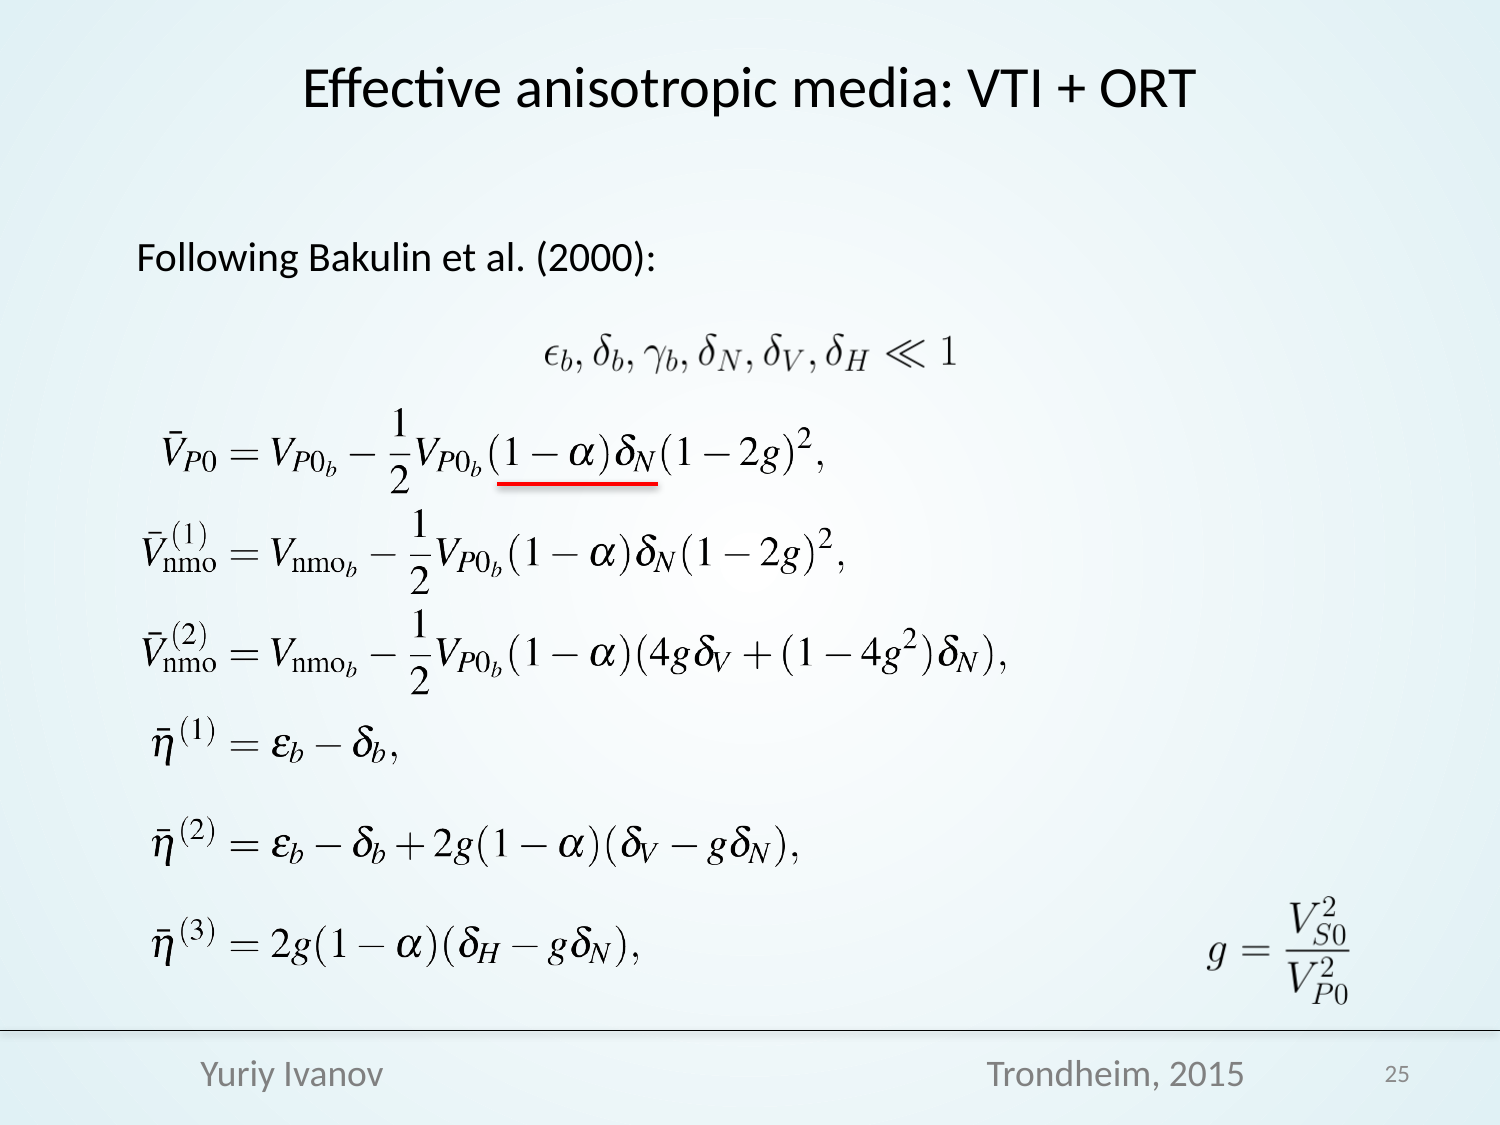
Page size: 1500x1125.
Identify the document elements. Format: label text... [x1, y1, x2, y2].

slide_number 25 [1074, 1042, 1425, 1103]
picture [119, 402, 1020, 976]
text_box Trondheim, 2015 [971, 1041, 1279, 1102]
picture [532, 323, 968, 388]
text_box Following Bakulin et al. (2000): [121, 221, 682, 287]
picture [1196, 884, 1362, 1016]
title Effective anisotropic media: VTI + ORT [75, 45, 1425, 124]
text_box Yuriy Ivanov [185, 1041, 493, 1102]
